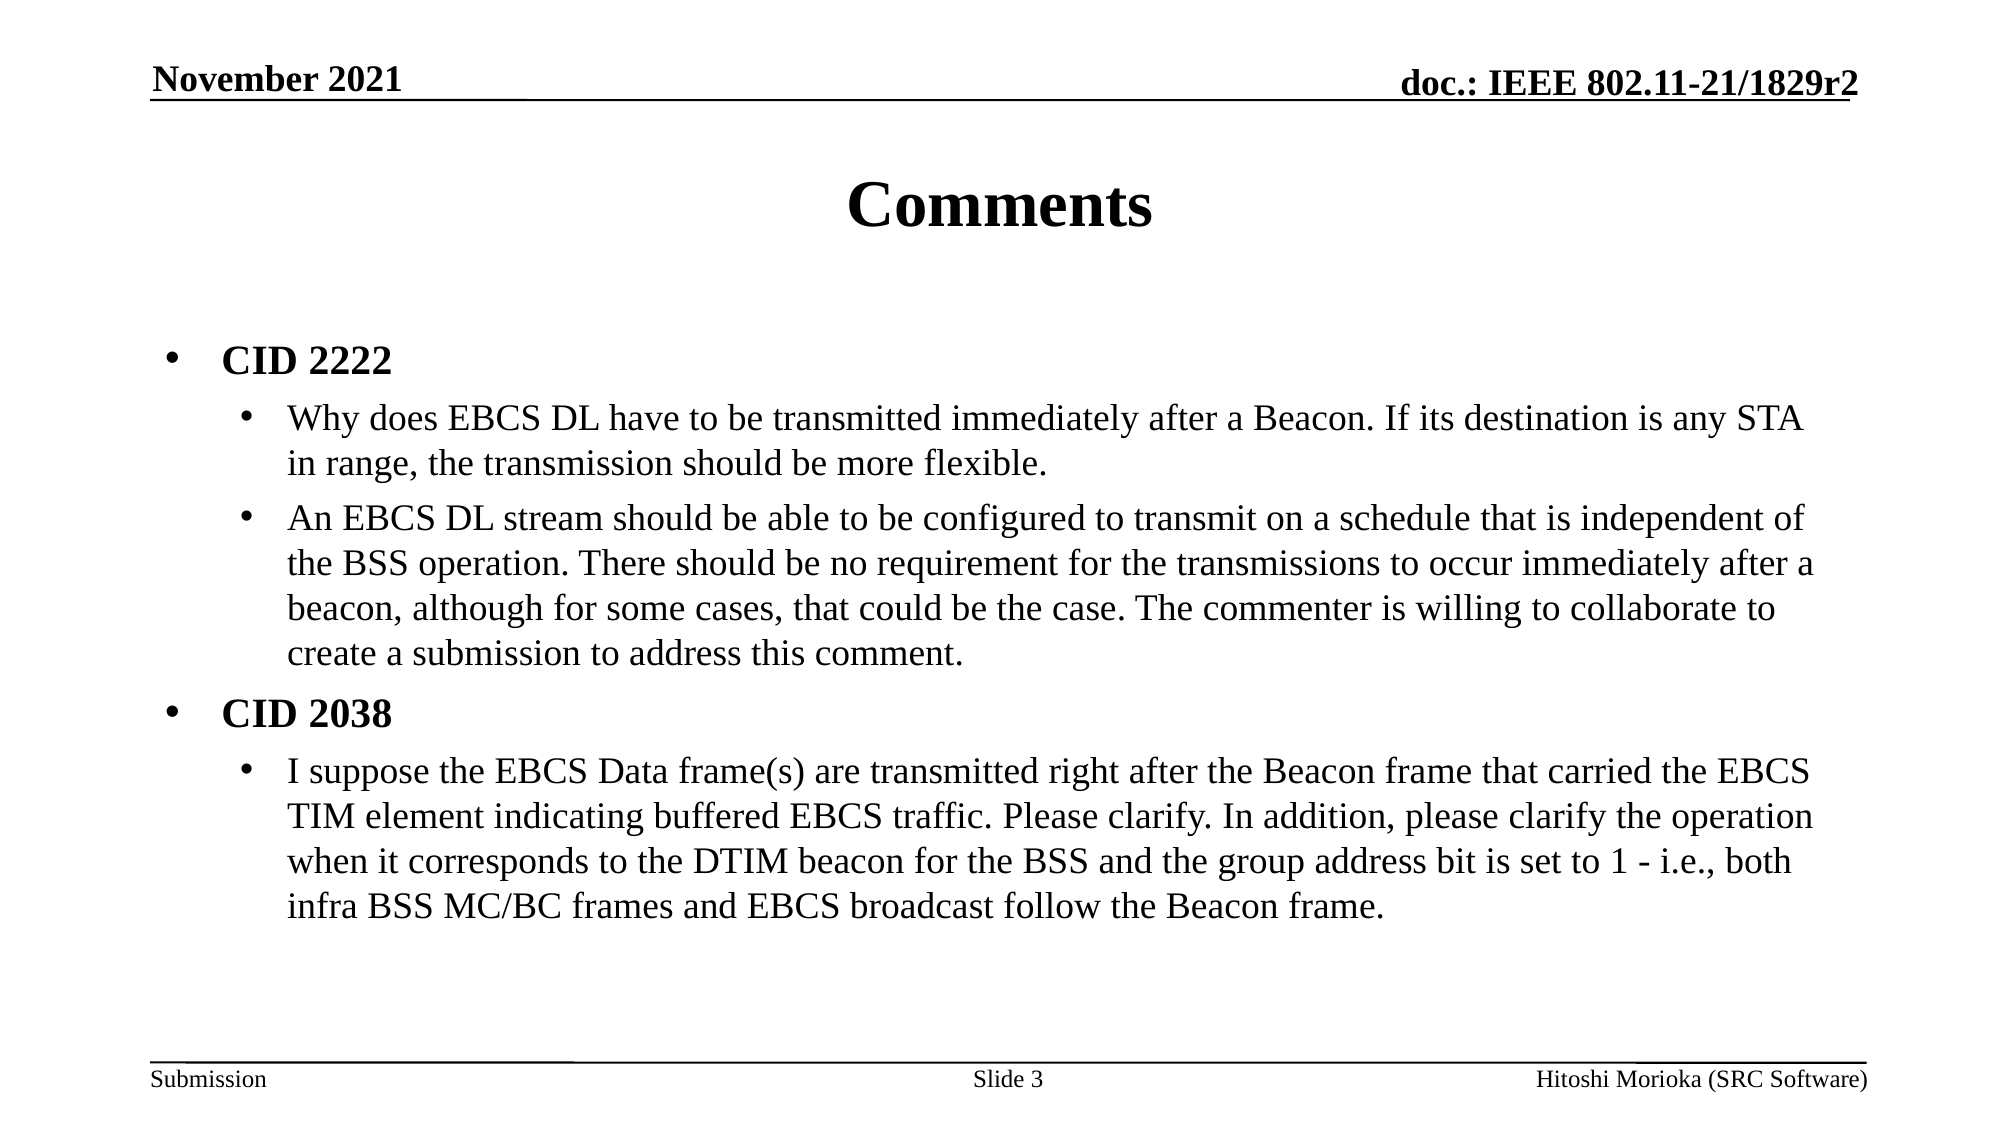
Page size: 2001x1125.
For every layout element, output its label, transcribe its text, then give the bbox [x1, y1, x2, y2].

slide_number Slide 3 [950, 1061, 1067, 1123]
footer Hitoshi Morioka (SRC Software) [1171, 1061, 1869, 1093]
title Comments [149, 112, 1850, 288]
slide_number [152, 54, 563, 100]
list CID 2222 Why does EBCS DL have to be transmitted immediately after a Beacon. If its destination is any STA in range, the transmission should be more flexible. An EBCS DL stream should be able to be configured to transmit on a schedule that is independent of the BSS operation. There should be no requirement for the transmissions to occur immediately after a beacon, although for some cases, that could be the case. The commenter is willing to collaborate to create a submission to address this comment. CID 2038 I suppose the EBCS Data frame(s) are transmitted right after the Beacon frame that carried the EBCS TIM element indicating buffered EBCS traffic. Please clarify. In addition, please clarify the operation when it corresponds to the DTIM beacon for the BSS and the group address bit is set to 1 - i.e., both infra BSS MC/BC frames and EBCS broadcast follow the Beacon frame. [149, 324, 1850, 1000]
